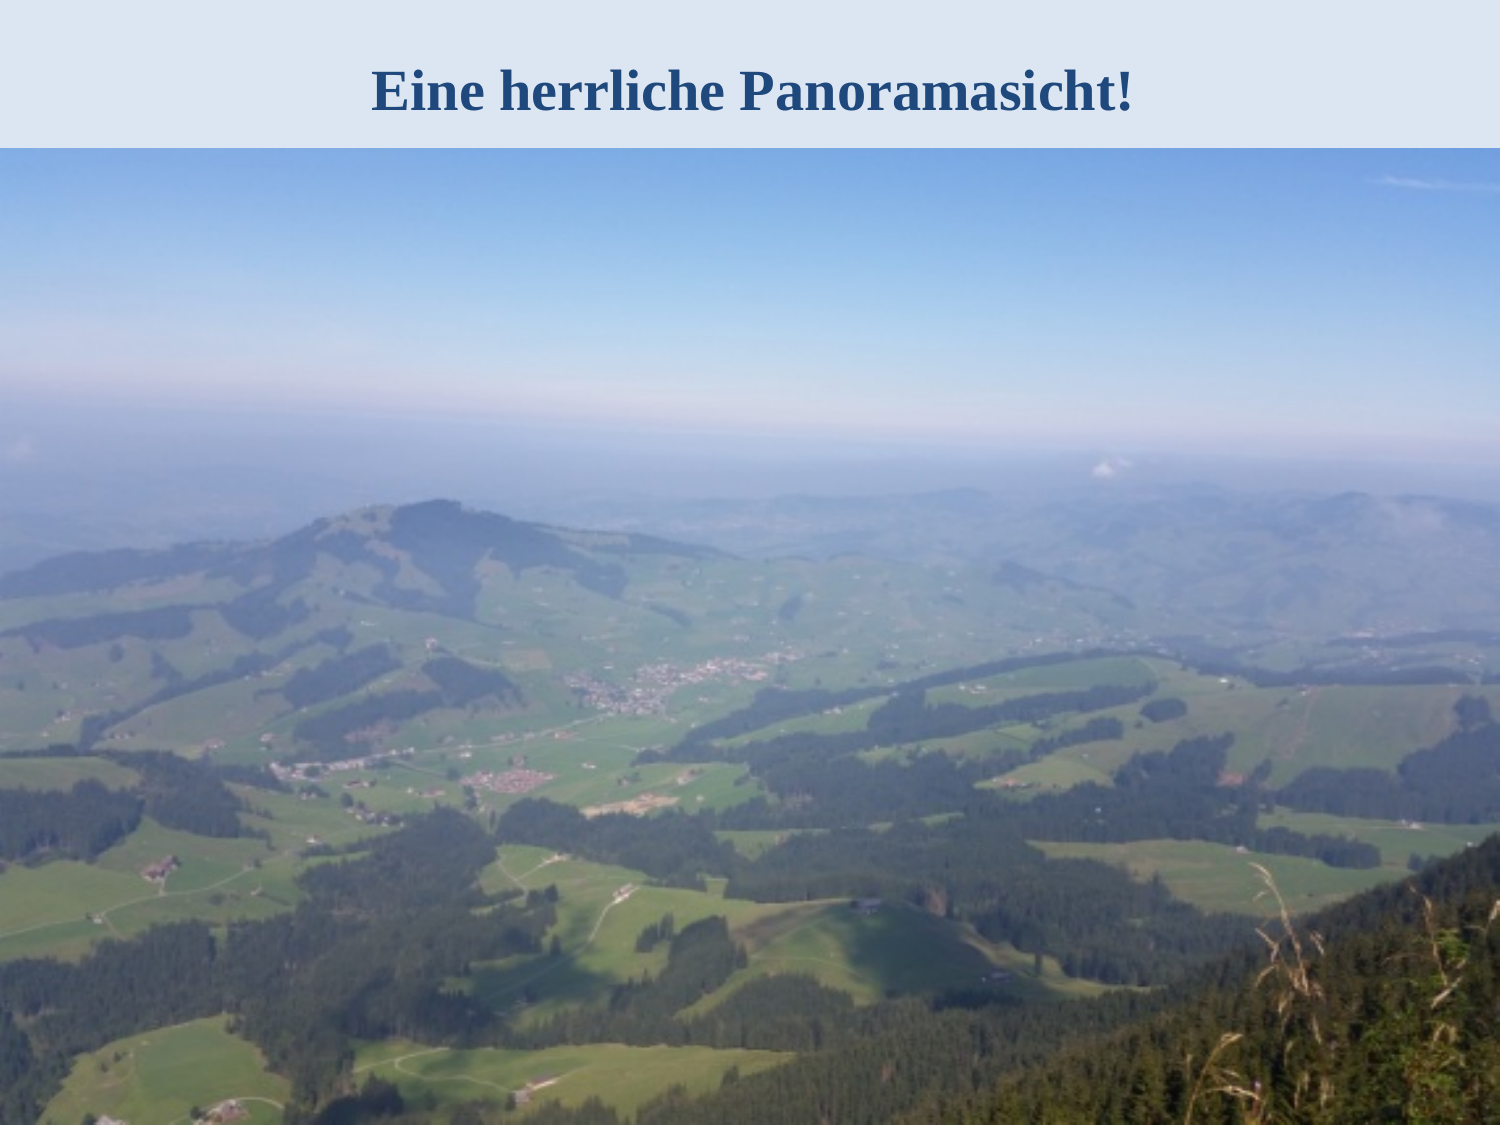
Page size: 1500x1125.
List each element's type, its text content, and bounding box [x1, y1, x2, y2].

text_box Eine herrliche Panoramasicht! [0, 0, 1500, 130]
picture [0, 148, 1500, 1125]
